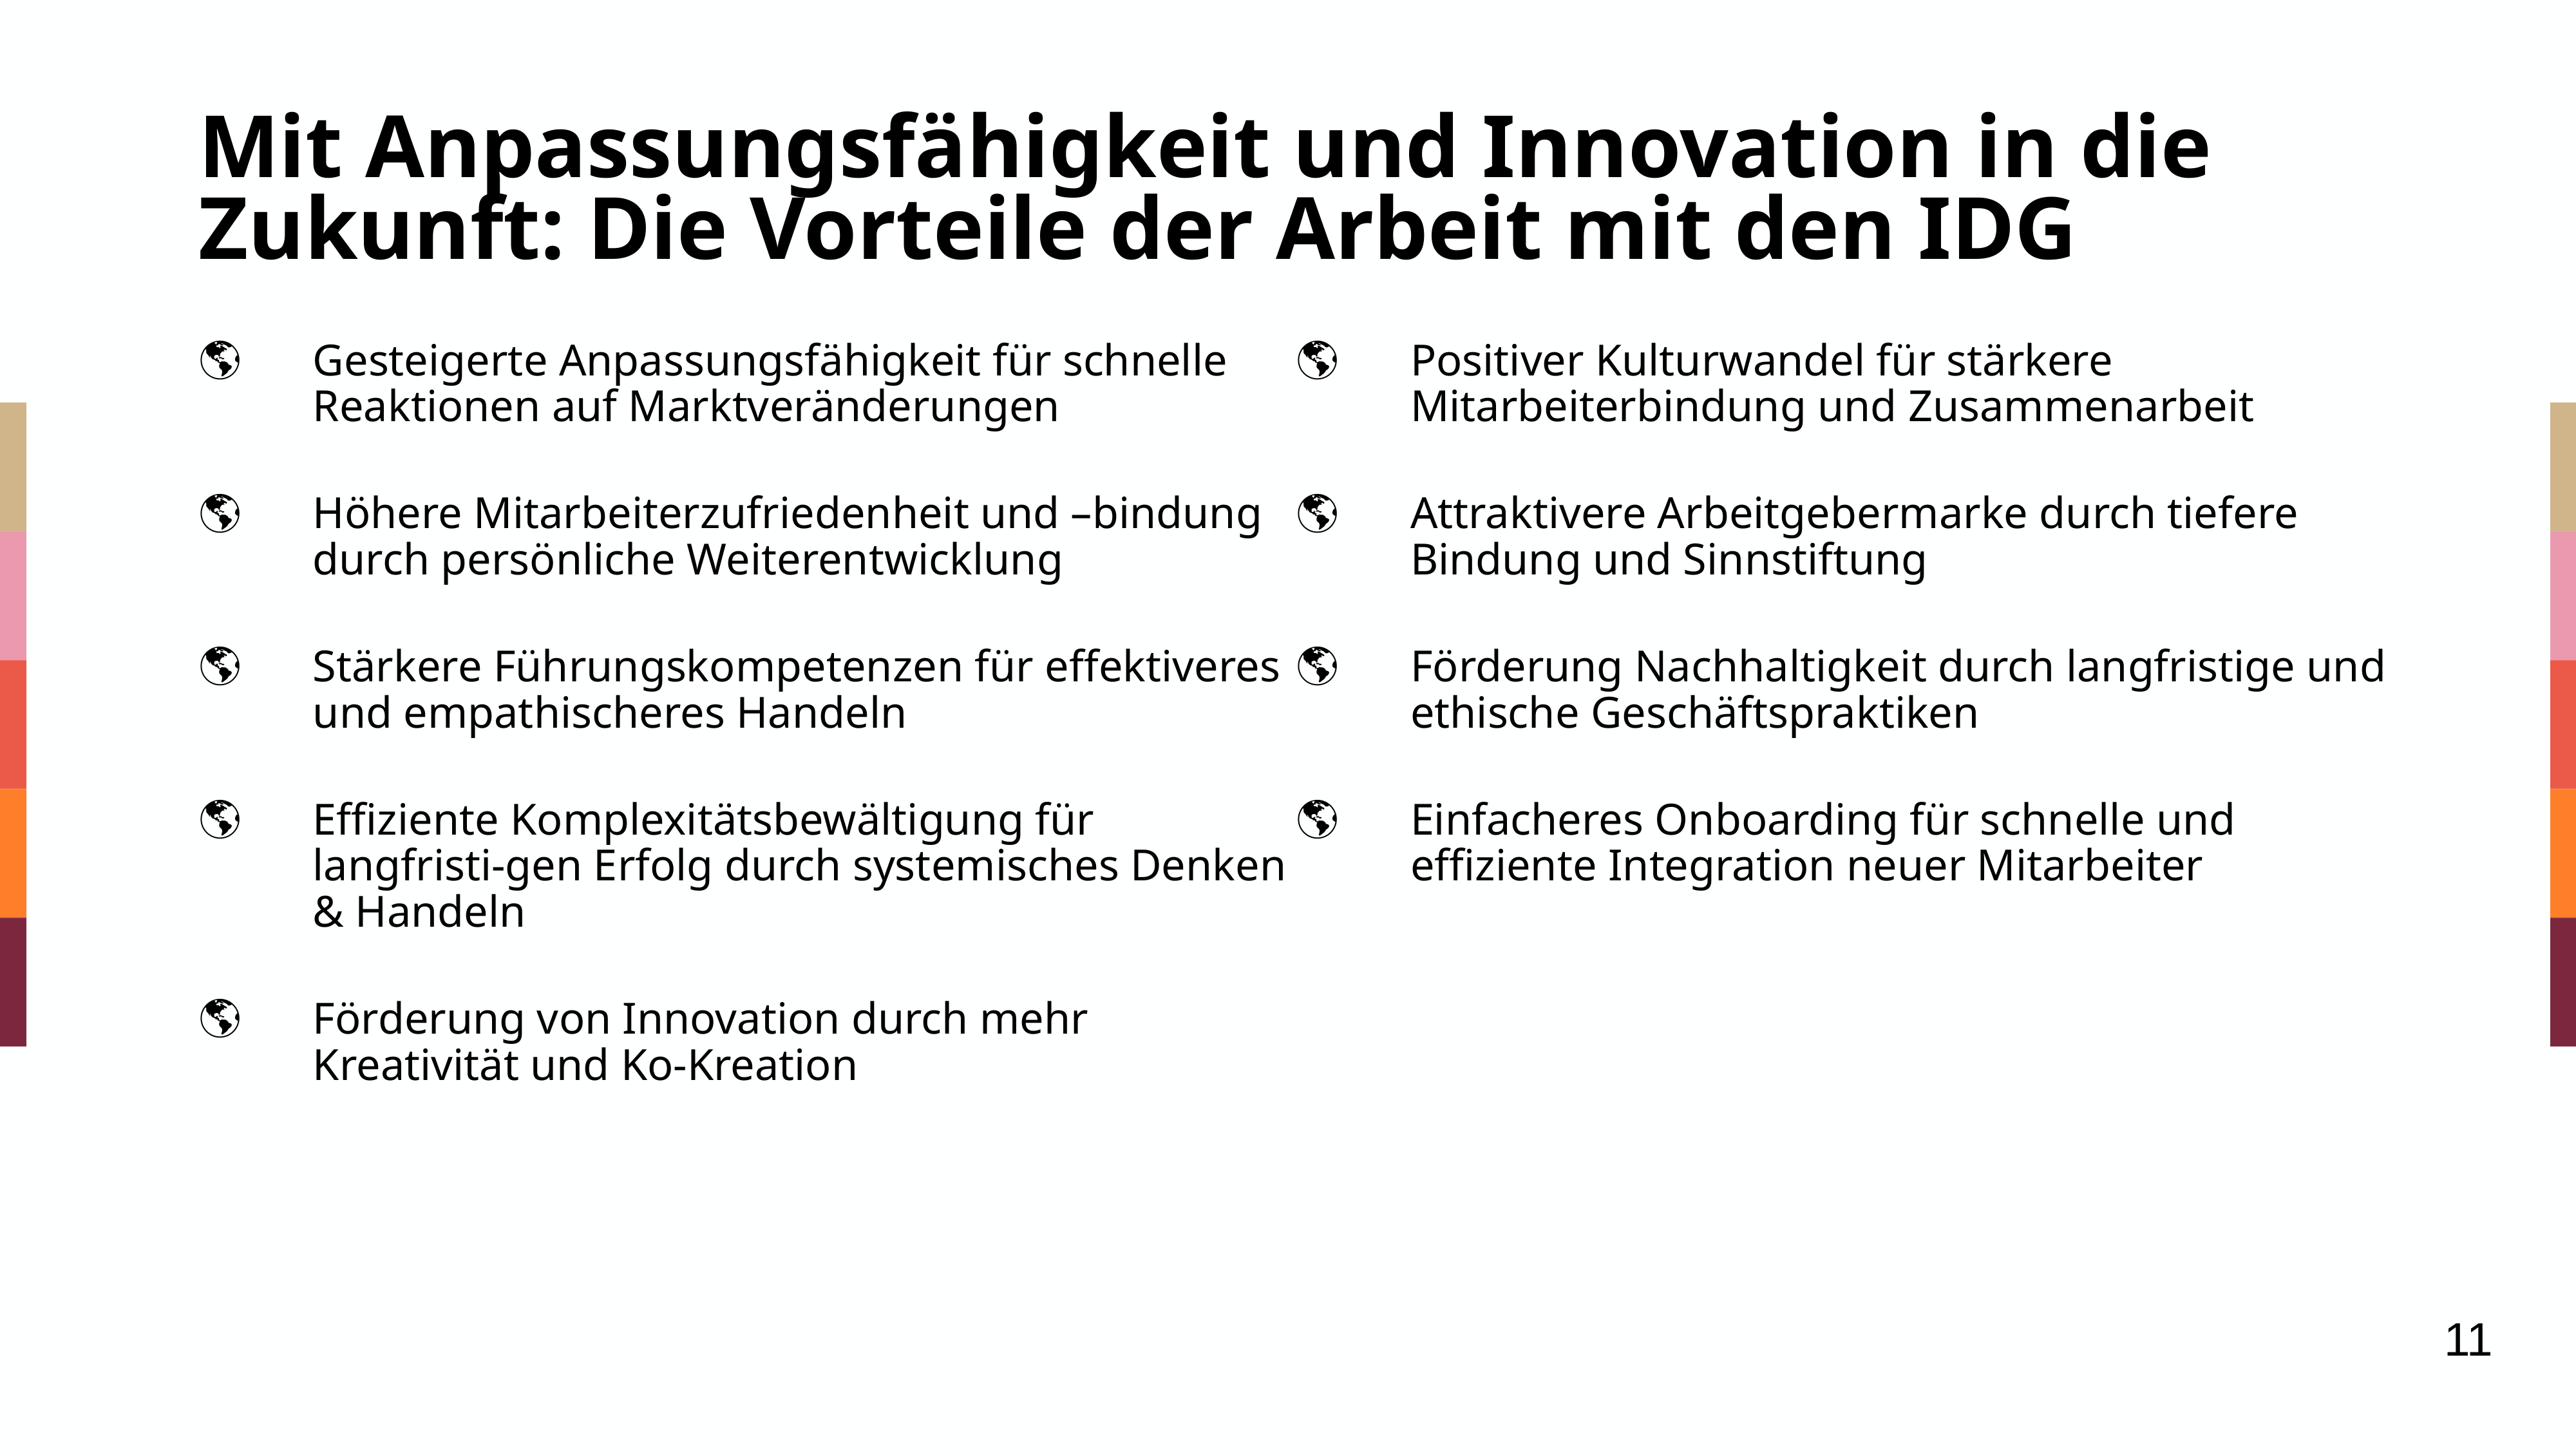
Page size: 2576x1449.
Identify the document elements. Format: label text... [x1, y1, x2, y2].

slide_number 11 [2399, 1293, 2539, 1381]
title Mit Anpassungsfähigkeit und Innovation in die Zukunft: Die Vorteile der Arbeit mit den IDG [193, 106, 2251, 299]
list Gesteigerte Anpassungsfähigkeit für schnelle Reaktionen auf Marktveränderungen Höhere Mitarbeiterzufriedenheit und –bindung durch persönliche Weiterentwicklung Stärkere Führungskompetenzen für effektiveres und empathischeres Handeln Effiziente Komplexitätsbewältigung für langfristi-gen Erfolg durch systemisches Denken & Handeln Förderung von Innovation durch mehr Kreativität und Ko-Kreation Positiver Kulturwandel für stärkere Mitarbeiterbindung und Zusammenarbeit Attraktivere Arbeitgebermarke durch tiefere Bindung und Sinnstiftung Förderung Nachhaltigkeit durch langfristige und ethische Geschäftspraktiken Einfacheres Onboarding für schnelle und effiziente Integration neuer Mitarbeiter [193, 333, 2399, 1014]
picture [0, 402, 26, 1046]
picture [2550, 402, 2576, 1046]
